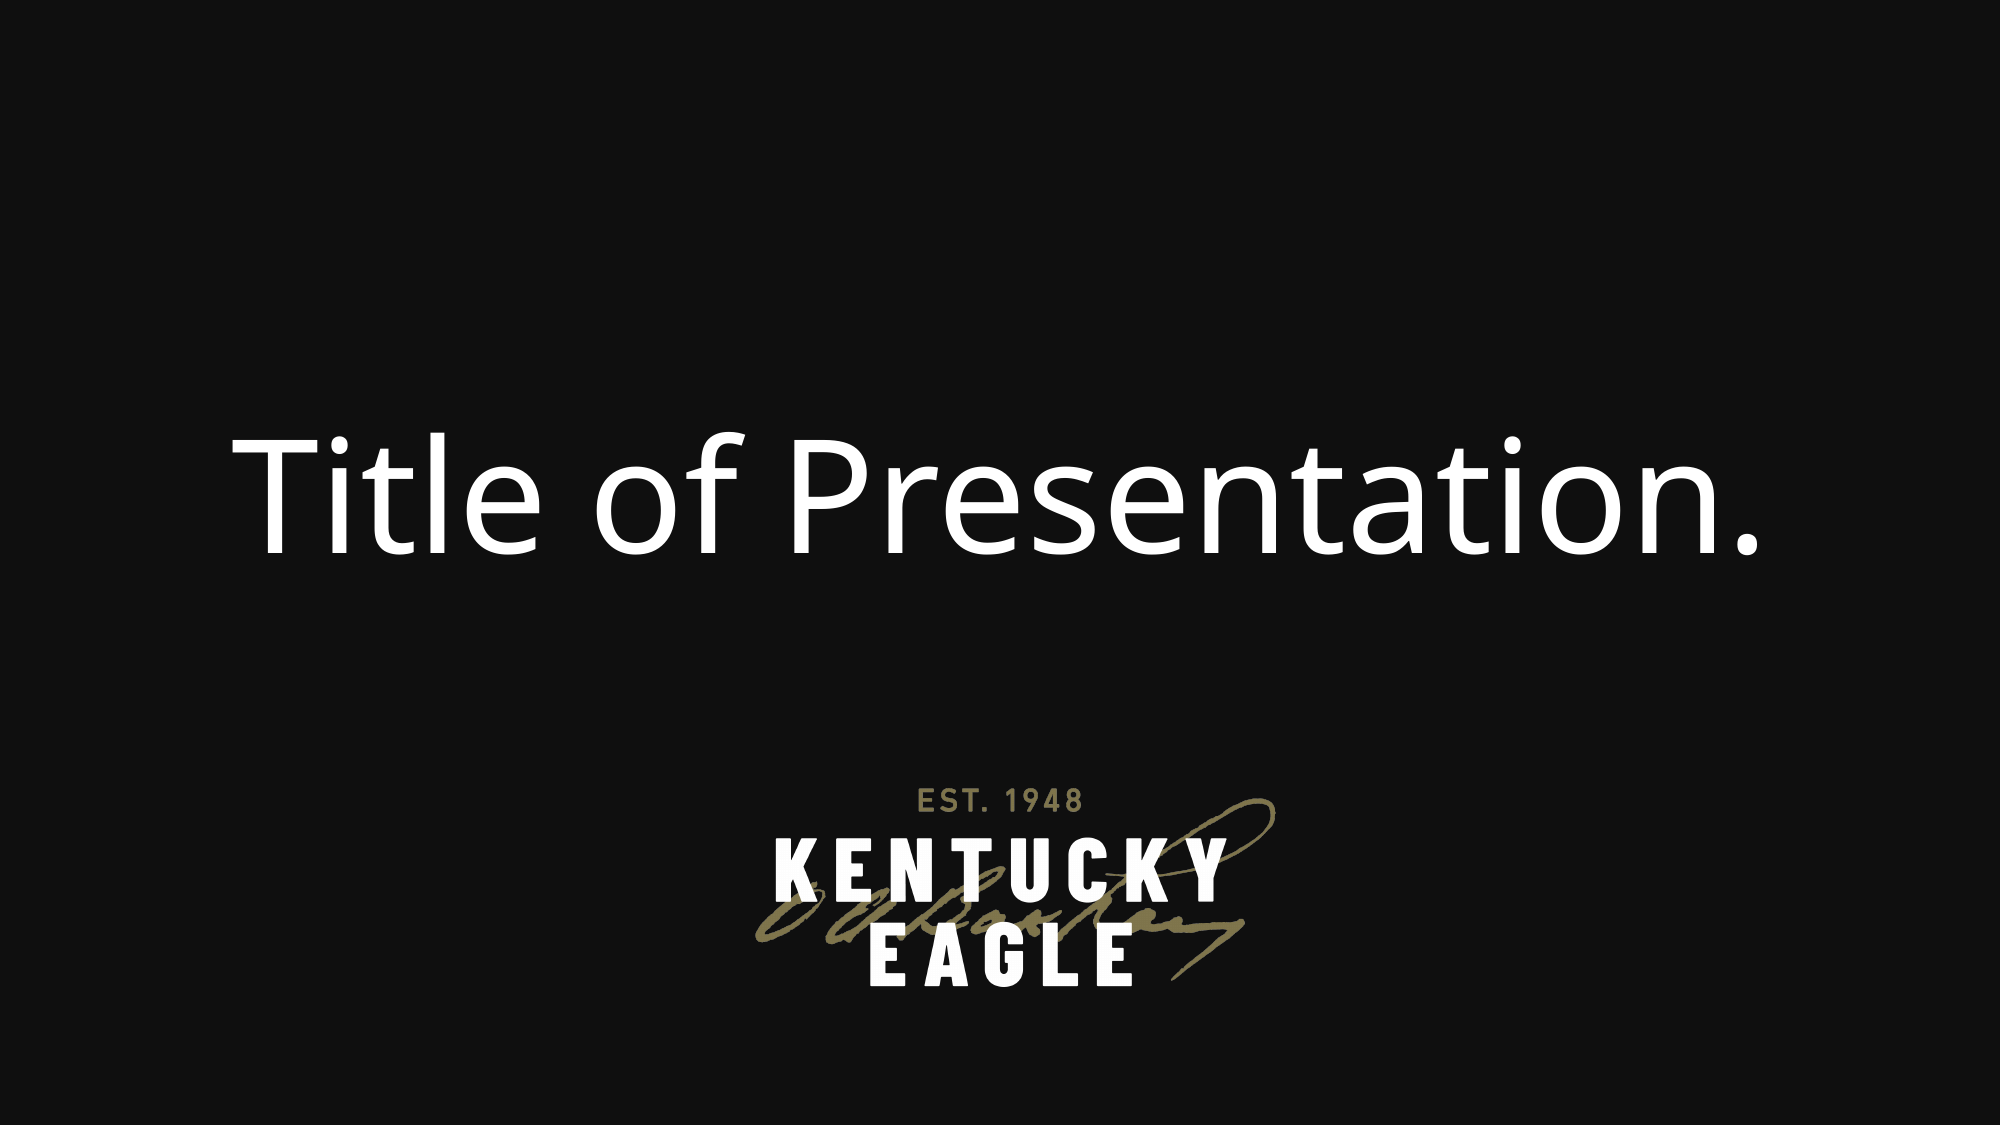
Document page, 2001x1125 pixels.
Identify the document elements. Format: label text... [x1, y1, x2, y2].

text_box Title of Presentation. [139, 388, 1862, 593]
picture [707, 764, 1295, 1011]
